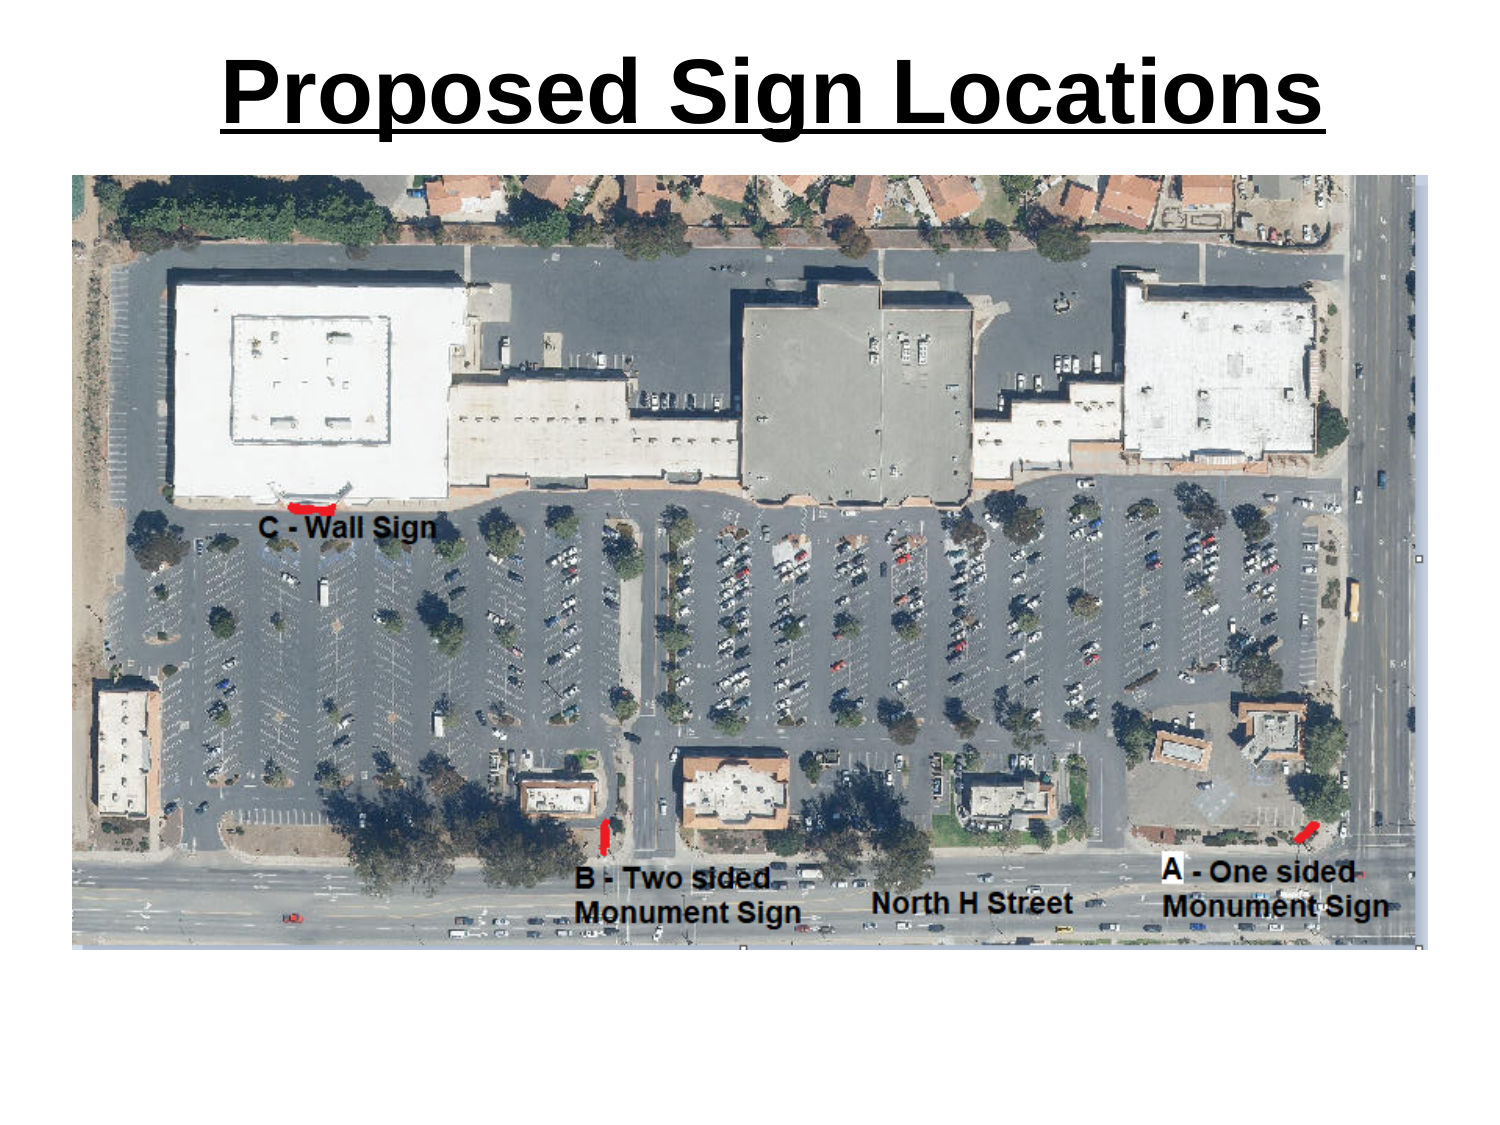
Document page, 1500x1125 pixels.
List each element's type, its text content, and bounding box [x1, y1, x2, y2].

picture [72, 175, 1428, 950]
text_box Proposed Sign Locations [205, 24, 1342, 150]
